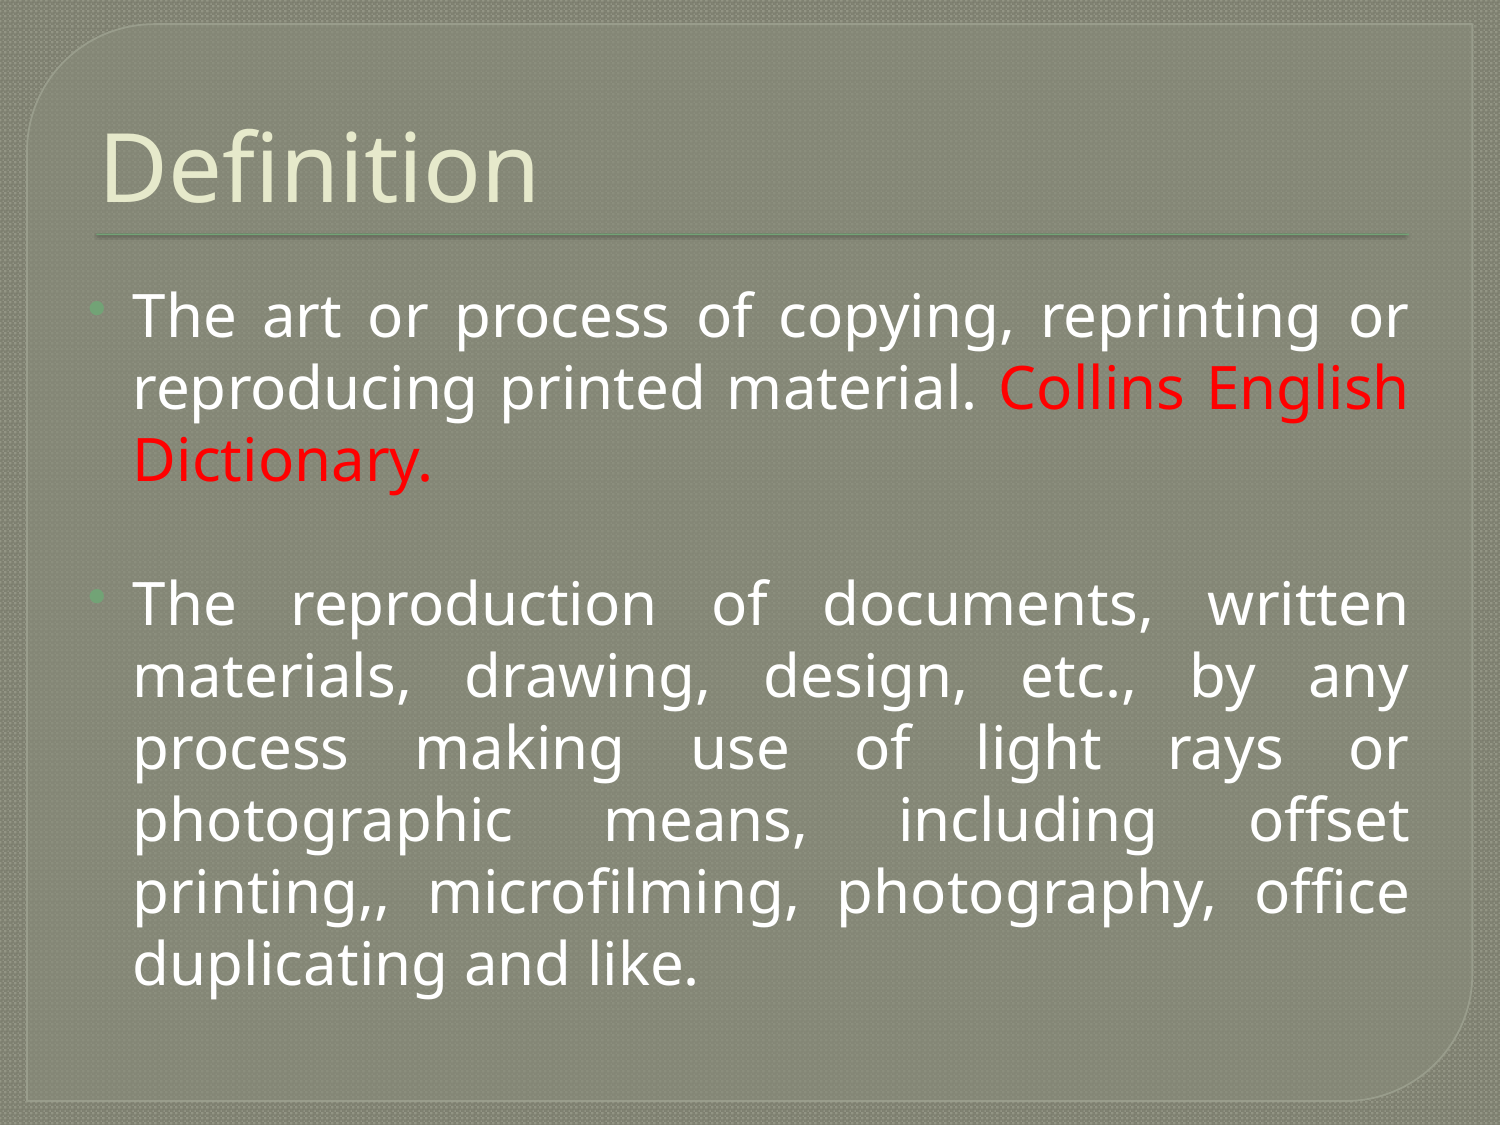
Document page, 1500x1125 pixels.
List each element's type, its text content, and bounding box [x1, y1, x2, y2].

title Definition [75, 41, 1425, 230]
list The art or process of copying, reprinting or reproducing printed material. Collins English Dictionary. The reproduction of documents, written materials, drawing, design, etc., by any process making use of light rays or photographic means, including offset printing,, microfilming, photography, office duplicating and like. [75, 270, 1425, 1013]
